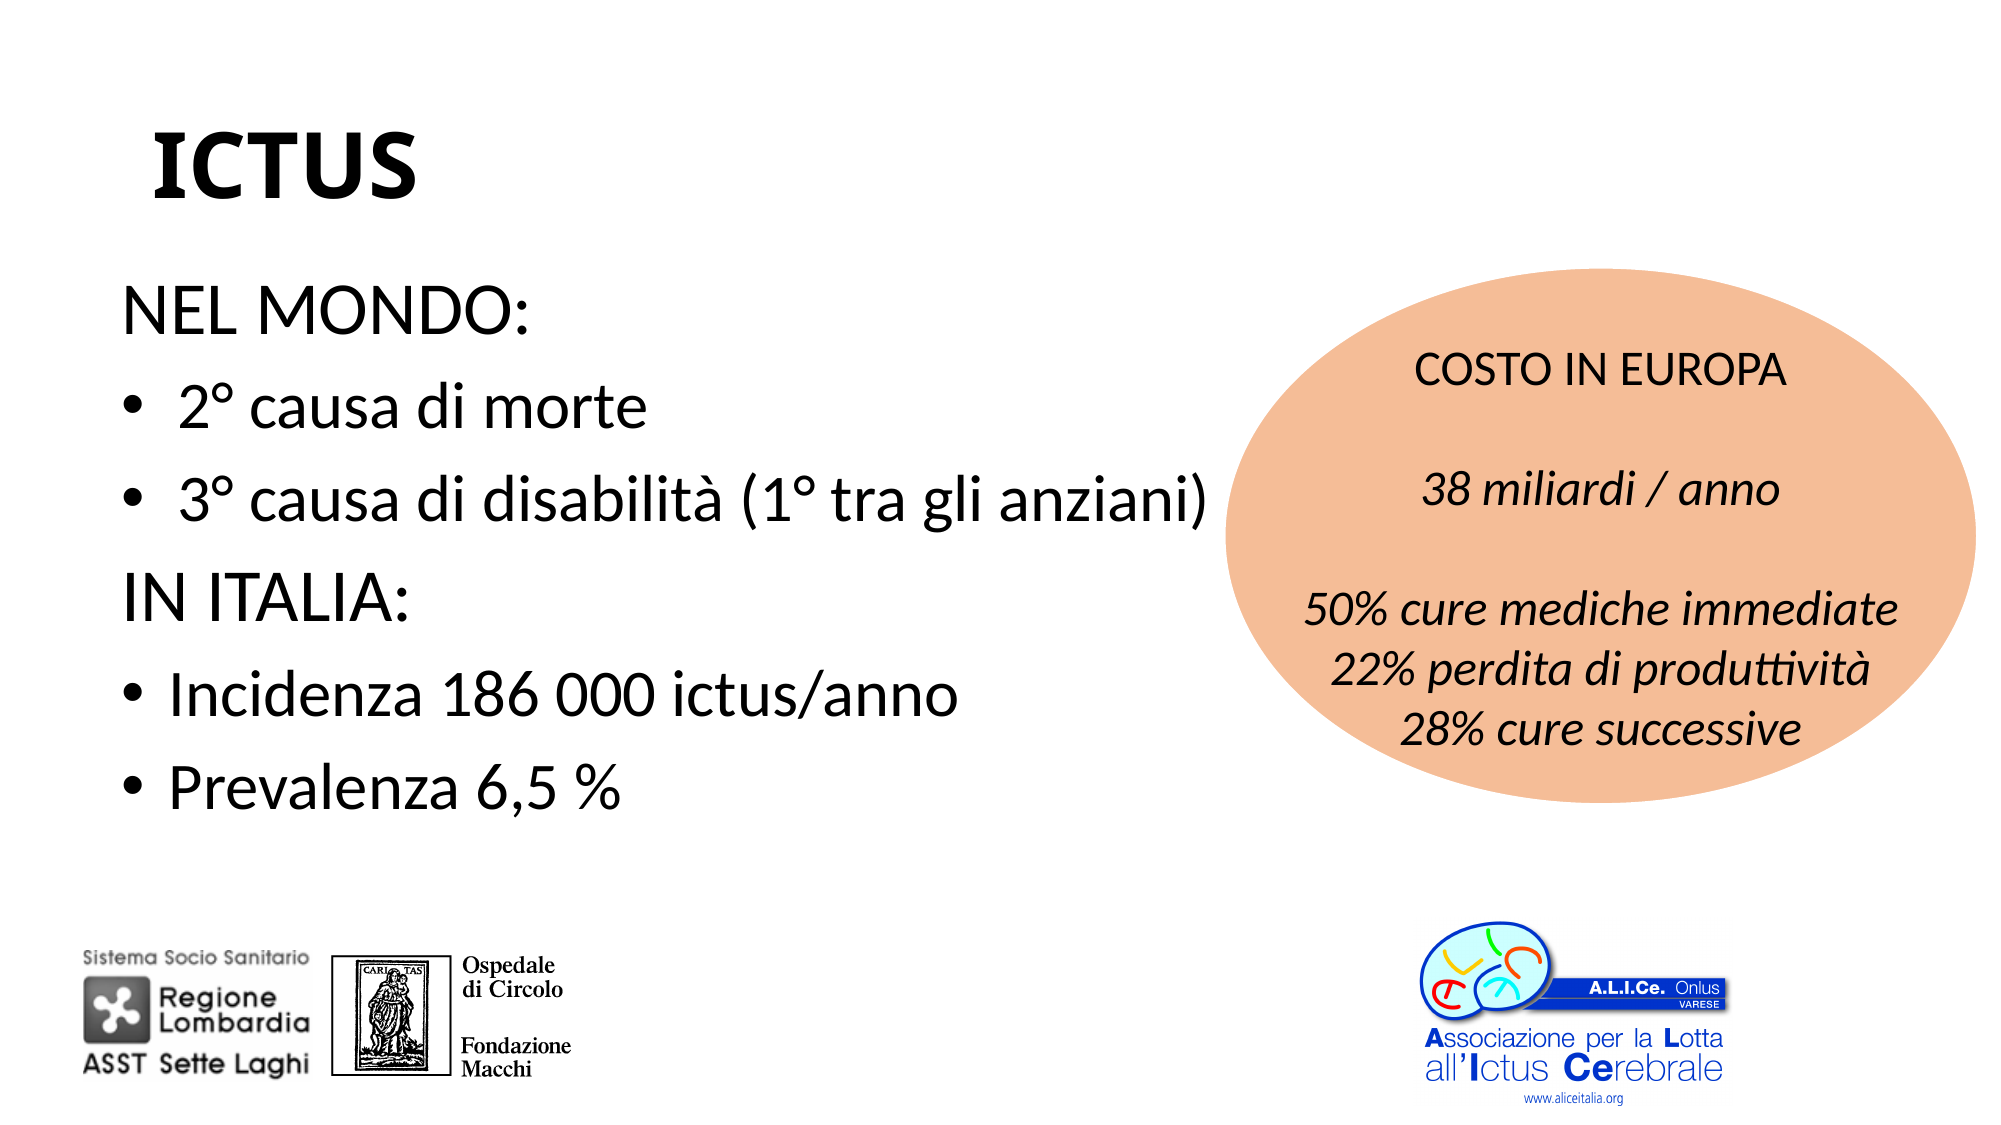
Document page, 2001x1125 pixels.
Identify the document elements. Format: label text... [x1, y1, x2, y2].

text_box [82, 950, 572, 1082]
text_box ICTUS [137, 59, 1863, 278]
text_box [1224, 267, 1978, 805]
subtitle NEL MONDO: 2° causa di morte 3° causa di disabilità (1° tra gli anziani) IN ITALIA: Incidenza 186 000 ictus/anno Prevalenza 6,5 % [106, 262, 1716, 1012]
picture [1413, 917, 1733, 1106]
